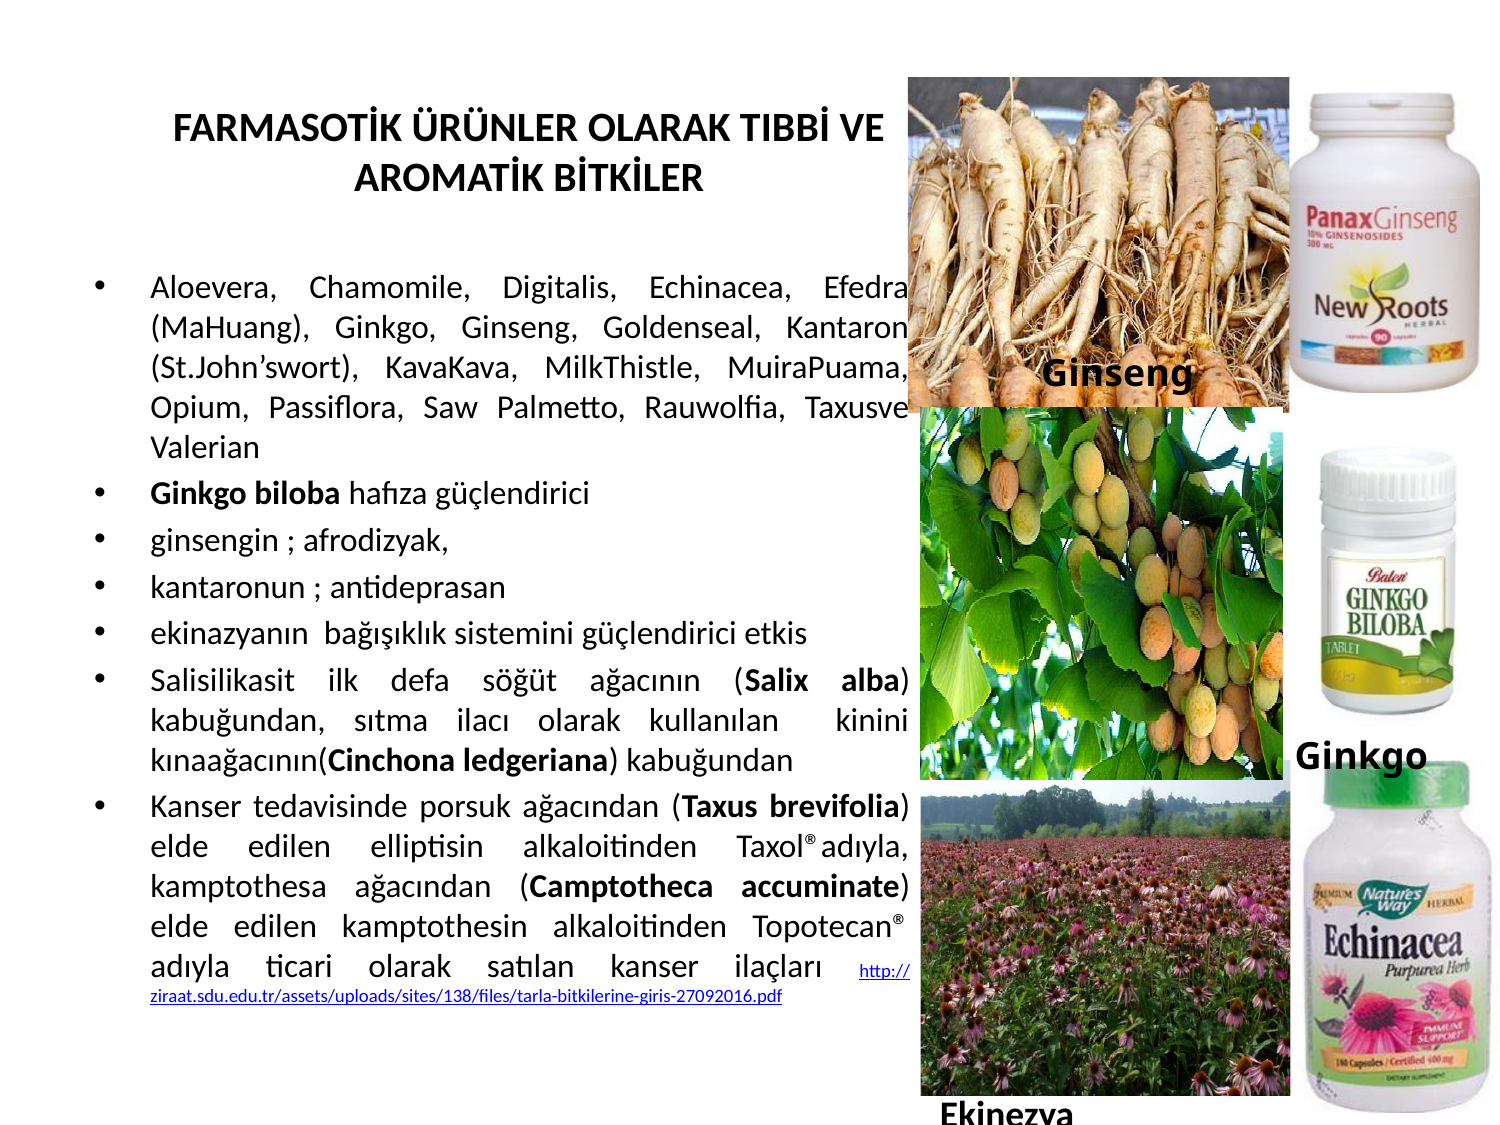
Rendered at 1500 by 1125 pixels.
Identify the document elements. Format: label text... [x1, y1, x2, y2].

picture [1290, 430, 1484, 736]
picture [907, 77, 1500, 1113]
text_box Ekinezya [925, 1104, 1090, 1125]
list Aloevera, Chamomile, Digitalis, Echinacea, Efedra (MaHuang), Ginkgo, Ginseng, Goldenseal, Kantaron (St.John’swort), KavaKava, MilkThistle, MuiraPuama, Opium, Passiflora, Saw Palmetto, Rauwolfia, Taxusve Valerian Ginkgo biloba hafıza güçlendirici ginsengin ; afrodizyak, kantaronun ; antideprasan ekinazyanın bağışıklık sistemini güçlendirici etkis Salisilikasit ilk defa söğüt ağacının (Salix alba) kabuğundan, sıtma ilacı olarak kullanılan kinini kınaağacının(Cinchona ledgeriana) kabuğundan Kanser tedavisinde porsuk ağacından (Taxus brevifolia) elde edilen elliptisin alkaloitinden Taxol®adıyla, kamptothesa ağacından (Camptotheca accuminate) elde edilen kamptothesin alkaloitinden Topotecan® adıyla ticari olarak satılan kanser ilaçları http://ziraat.sdu.edu.tr/assets/uploads/sites/138/files/tarla-bitkilerine-giris-27092016.pdf [79, 258, 915, 895]
text_box Ginkgo [1288, 742, 1444, 758]
title FARMASOTİK ÜRÜNLER OLARAK TIBBİ VE AROMATİK BİTKİLER [88, 41, 971, 258]
